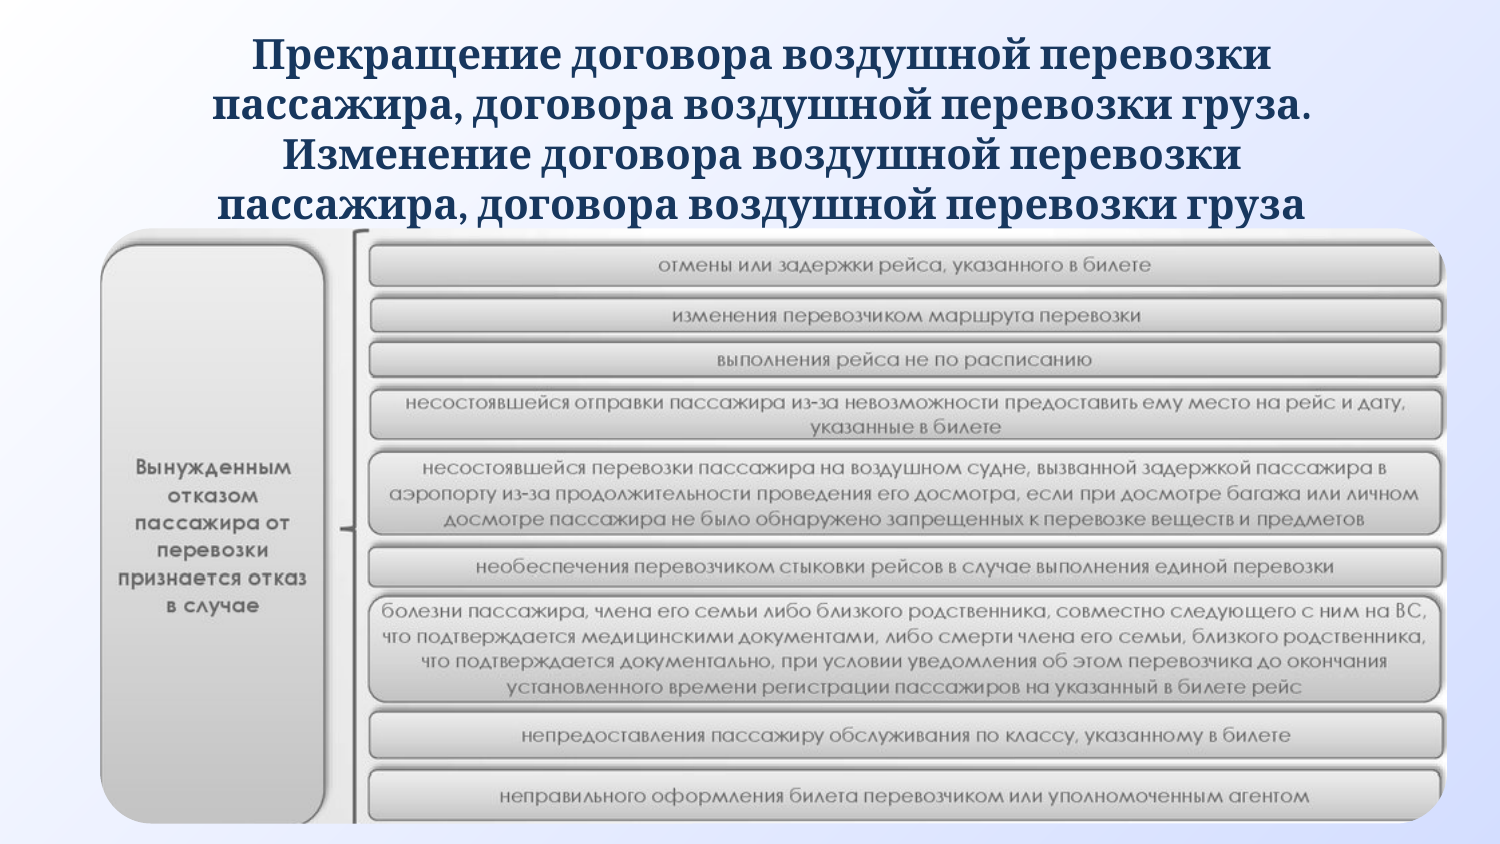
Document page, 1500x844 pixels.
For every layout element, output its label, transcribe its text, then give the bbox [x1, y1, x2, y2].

picture [100, 228, 1448, 824]
text_box Прекращение договора воздушной перевозки пассажира, договора воздушной перевозки груза. Изменение договора воздушной перевозки пассажира, договора воздушной перевозки груза [147, 20, 1376, 226]
